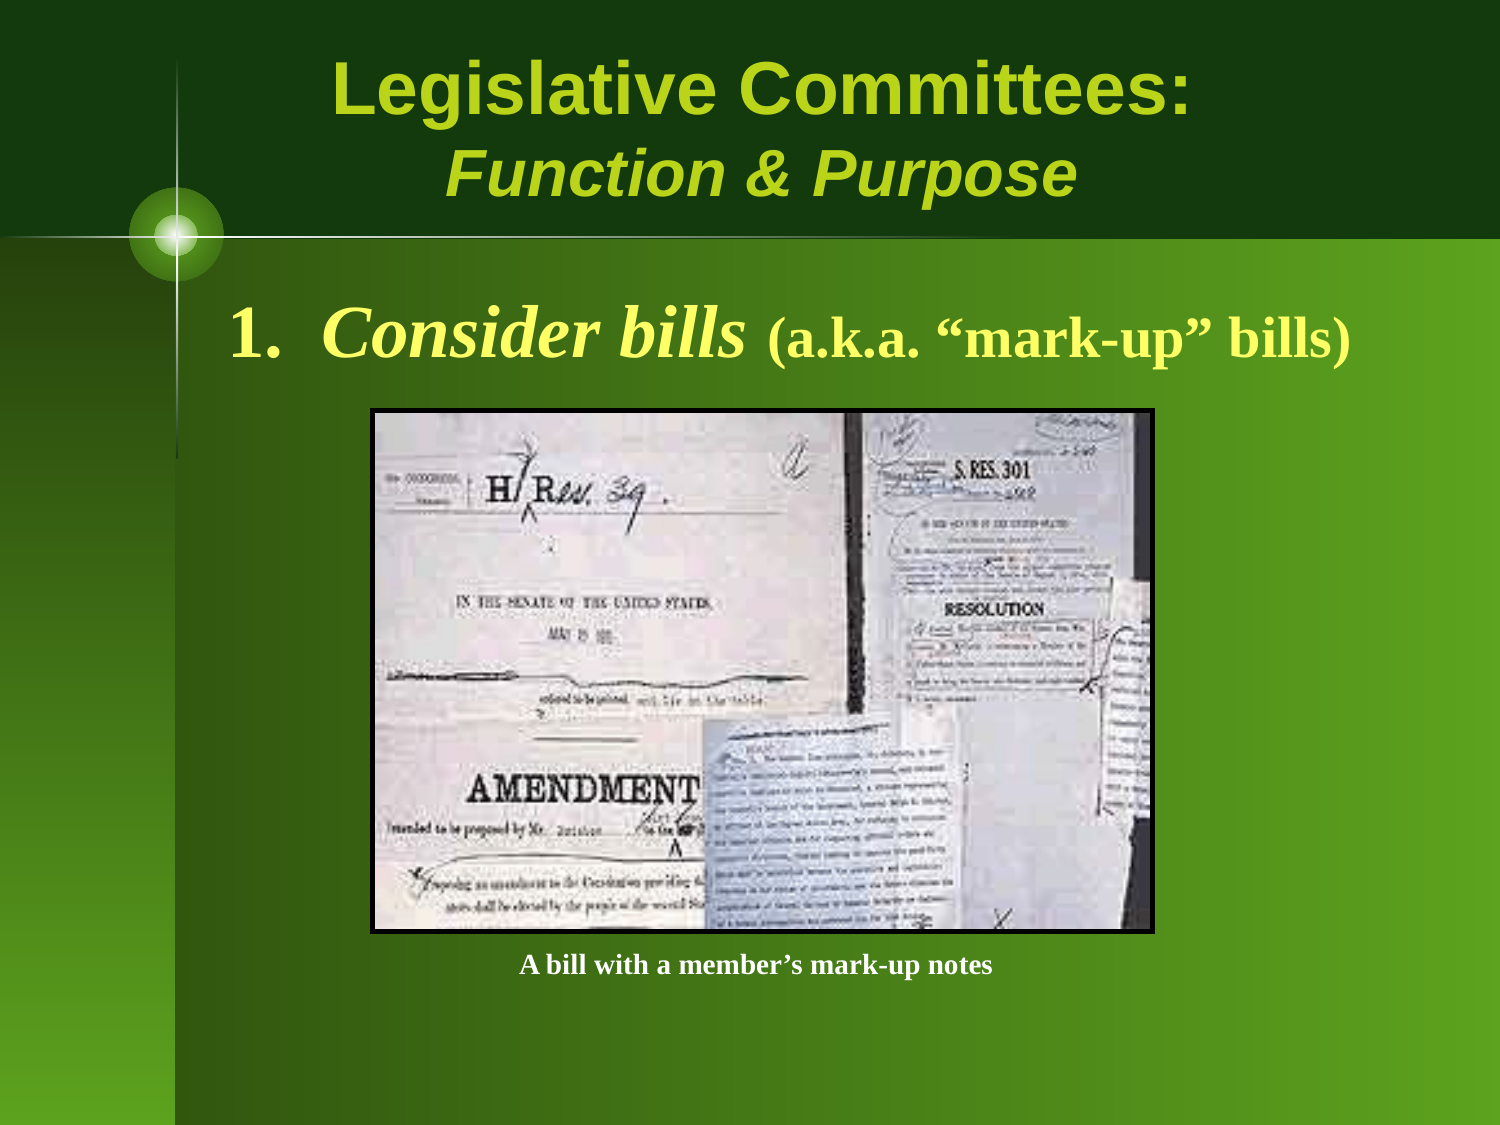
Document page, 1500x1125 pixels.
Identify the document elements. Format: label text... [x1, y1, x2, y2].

text_box A bill with a member’s mark-up notes [399, 938, 1113, 988]
list 1. Consider bills (a.k.a. “mark-up” bills) [212, 275, 1438, 552]
picture [374, 412, 1151, 930]
title Legislative Committees: Function & Purpose [24, 50, 1500, 200]
